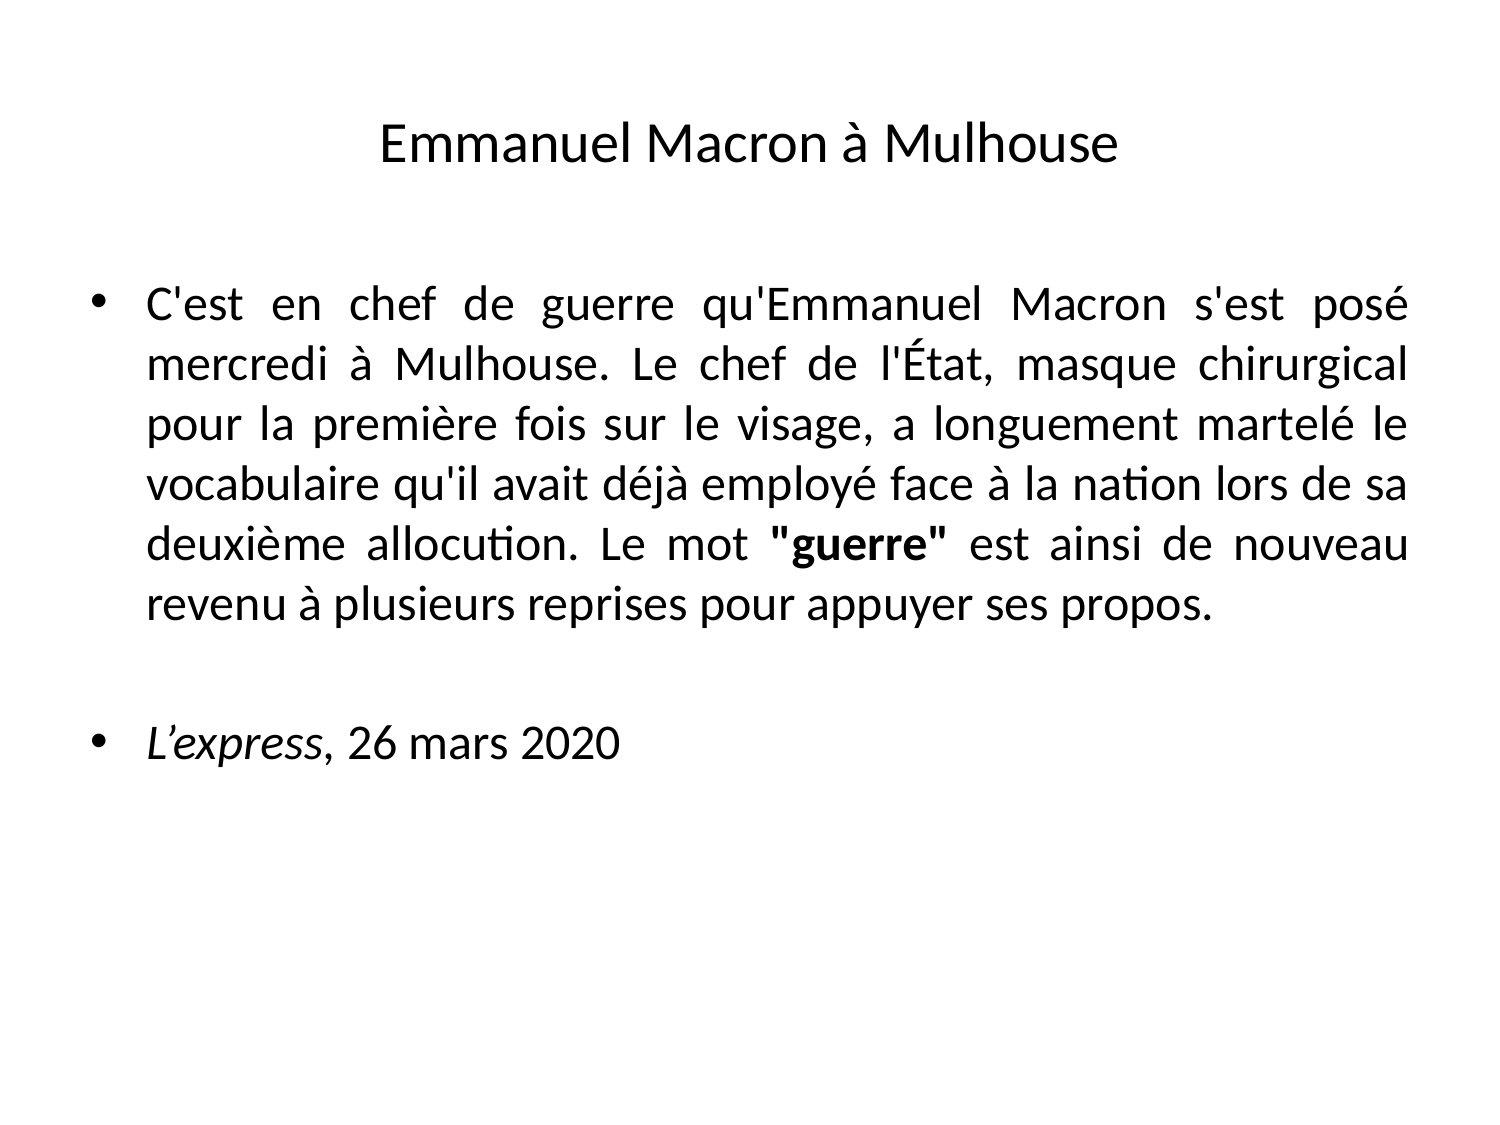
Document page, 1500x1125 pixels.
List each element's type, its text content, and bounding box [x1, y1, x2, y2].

title Emmanuel Macron à Mulhouse [75, 45, 1425, 233]
list C'est en chef de guerre qu'Emmanuel Macron s'est posé mercredi à Mulhouse. Le chef de l'État, masque chirurgical pour la première fois sur le visage, a longuement martelé le vocabulaire qu'il avait déjà employé face à la nation lors de sa deuxième allocution. Le mot "guerre" est ainsi de nouveau revenu à plusieurs reprises pour appuyer ses propos. L’express, 26 mars 2020 [75, 262, 1425, 1005]
